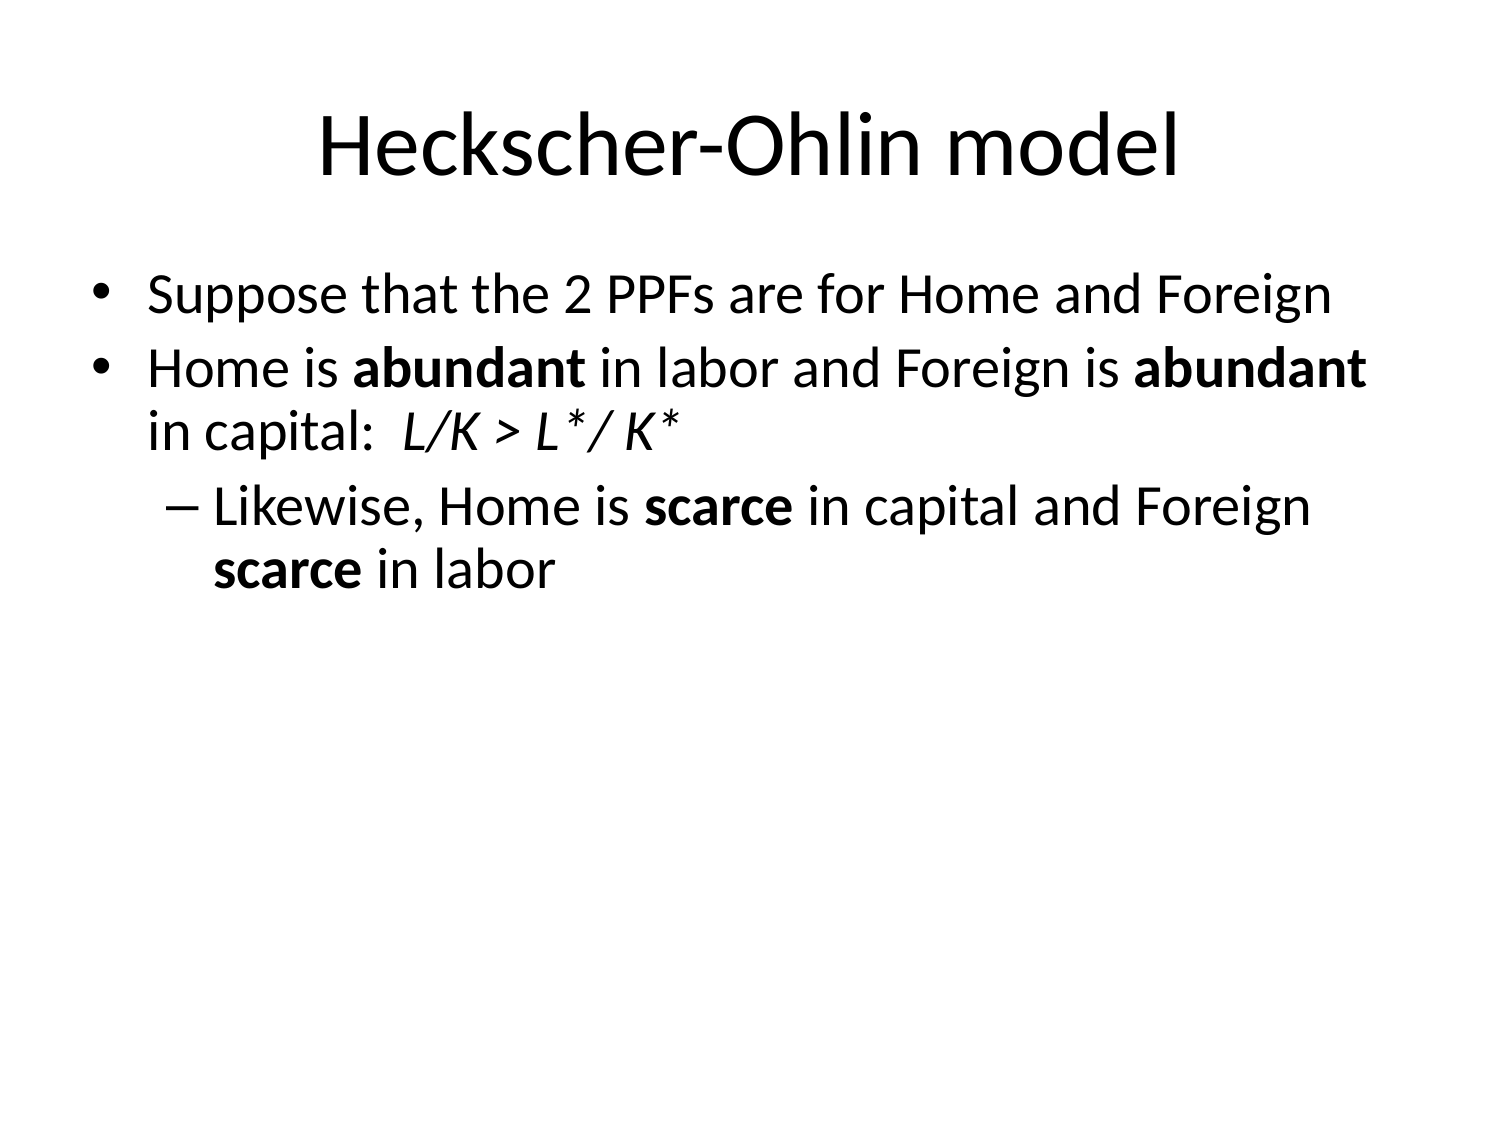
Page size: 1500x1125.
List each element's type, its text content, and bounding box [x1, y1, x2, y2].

title Heckscher-Ohlin model [75, 45, 1425, 233]
list Suppose that the 2 PPFs are for Home and Foreign Home is abundant in labor and Foreign is abundant in capital: L/K > L*/ K* Likewise, Home is scarce in capital and Foreign scarce in labor [76, 255, 1427, 998]
